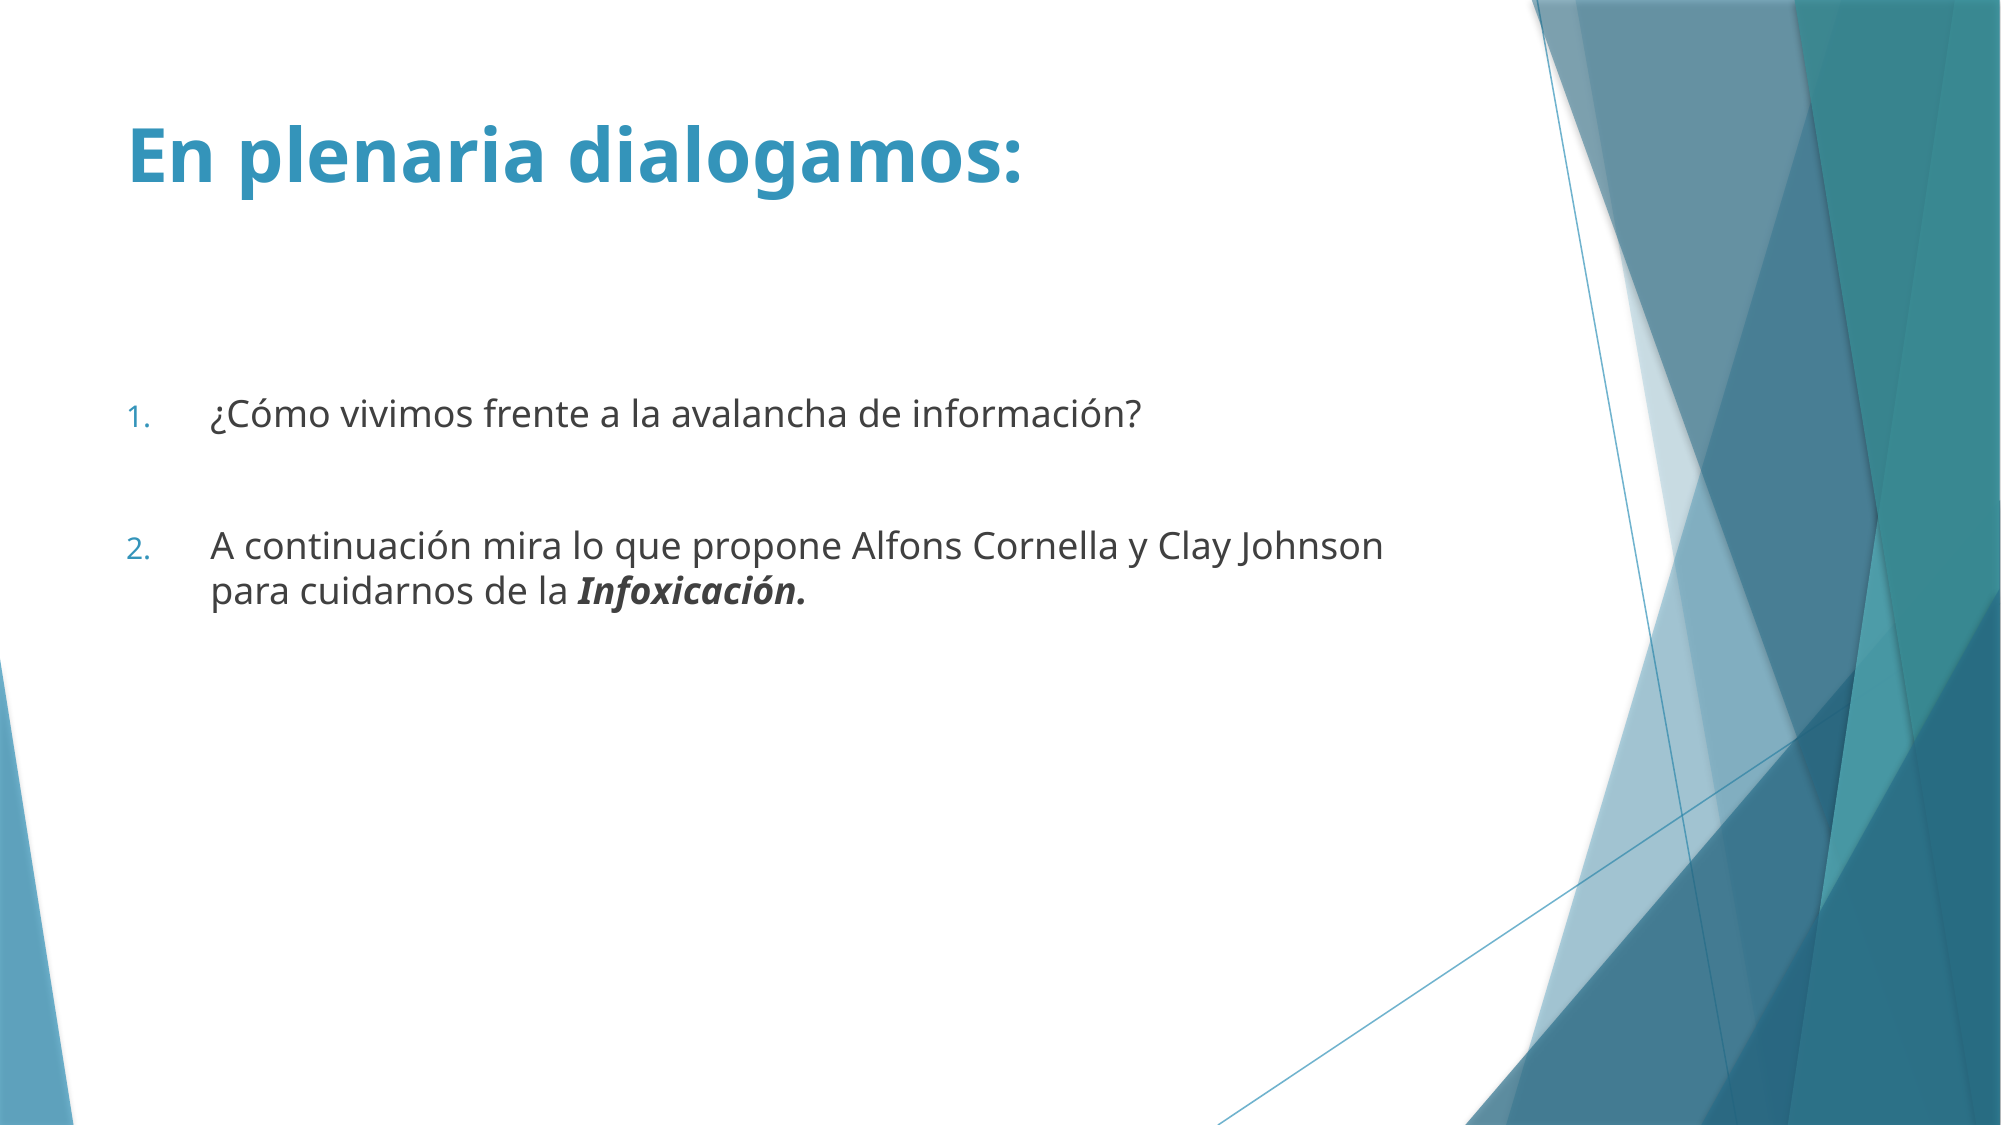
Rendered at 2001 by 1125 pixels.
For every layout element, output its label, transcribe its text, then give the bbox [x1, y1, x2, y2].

title En plenaria dialogamos: [111, 99, 1522, 317]
list ¿Cómo vivimos frente a la avalancha de información? A continuación mira lo que propone Alfons Cornella y Clay Johnson para cuidarnos de la Infoxicación. [111, 316, 1455, 1031]
